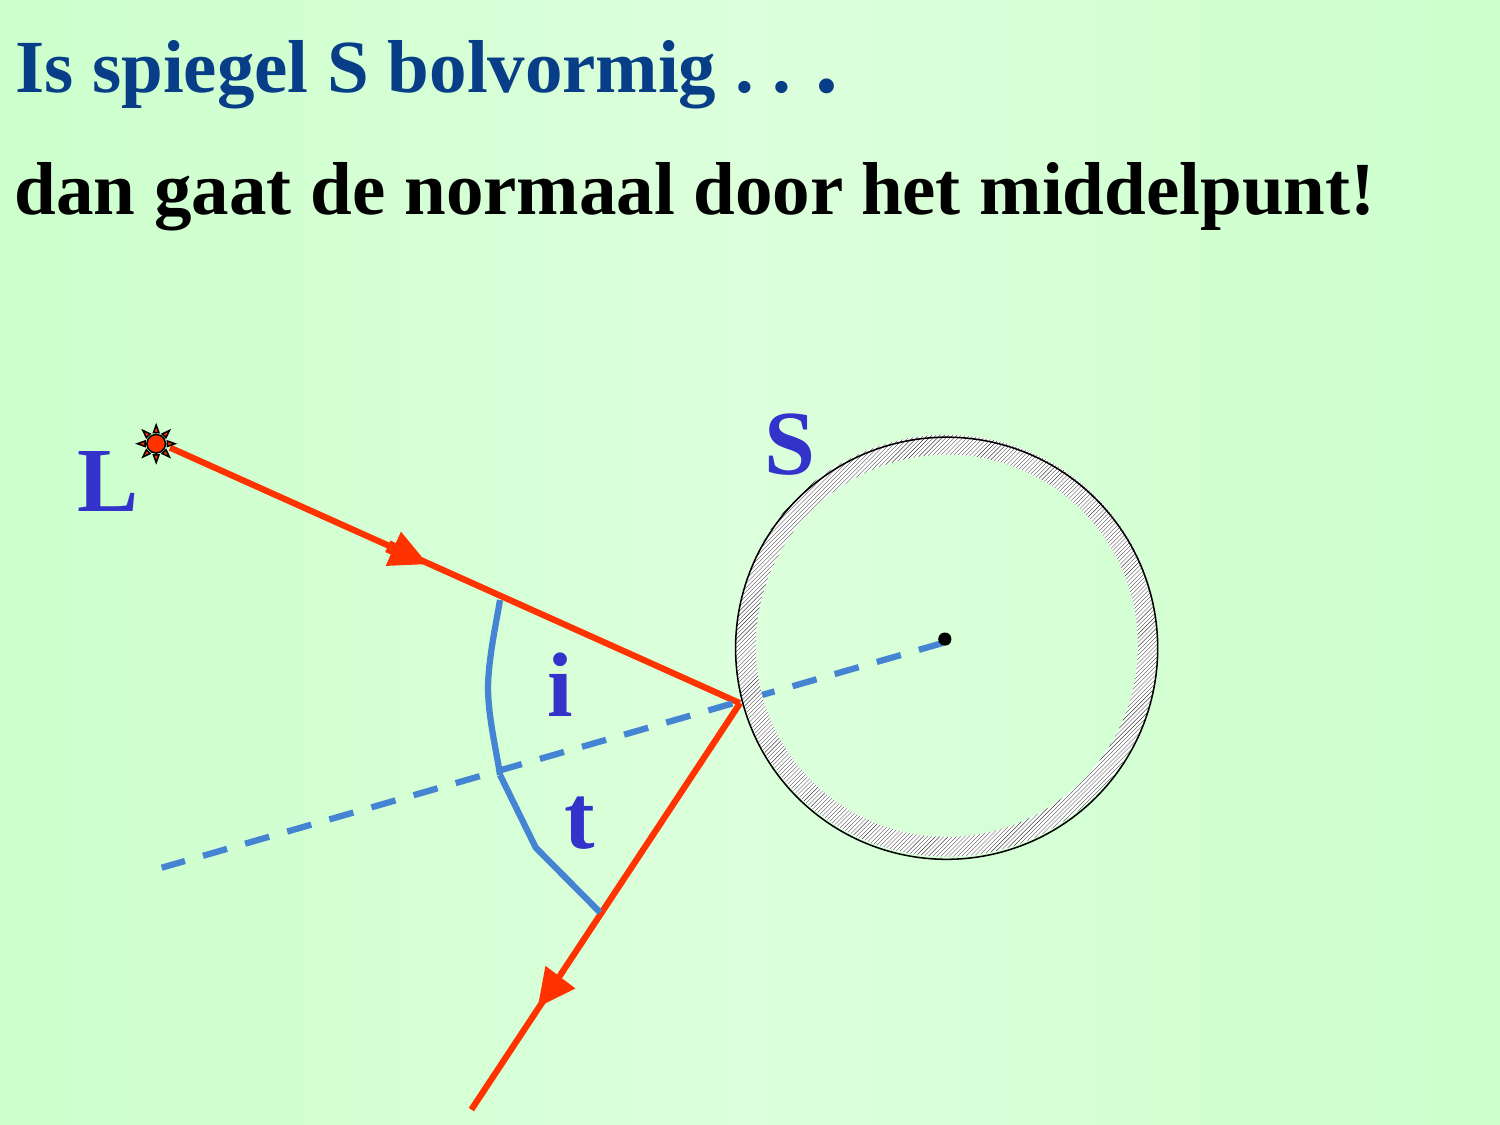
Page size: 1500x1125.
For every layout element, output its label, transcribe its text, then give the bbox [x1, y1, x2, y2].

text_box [735, 375, 1158, 860]
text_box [62, 412, 730, 704]
title Is spiegel S bolvormig . . . [0, 12, 1500, 100]
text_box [471, 712, 741, 1110]
text_box dan gaat de normaal door het middelpunt! [0, 113, 1500, 256]
